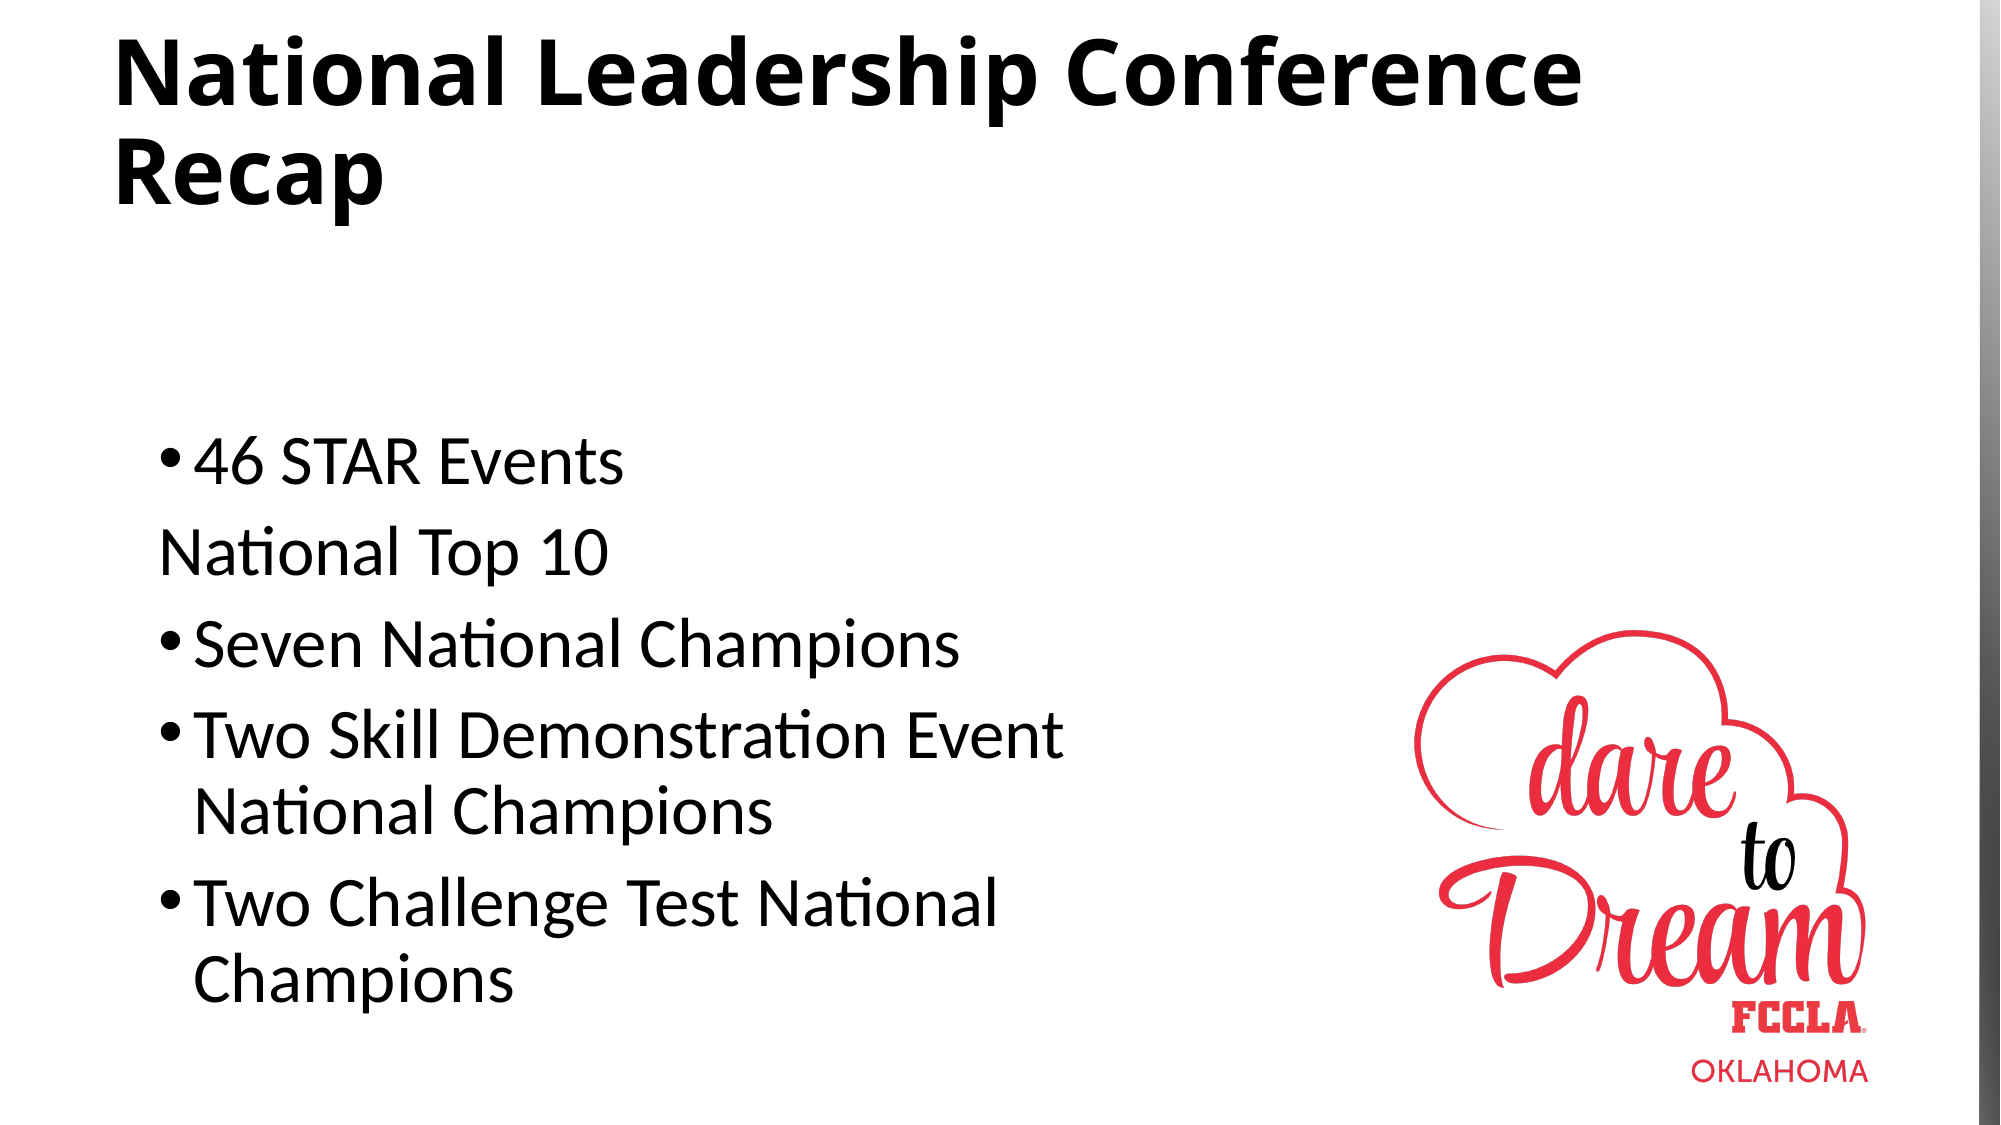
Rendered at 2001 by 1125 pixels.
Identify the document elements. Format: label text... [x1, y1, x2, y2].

title National Leadership Conference Recap [96, 0, 1612, 232]
list 46 STAR Events National Top 10 Seven National Champions Two Skill Demonstration Event National Champions Two Challenge Test National Champions [143, 415, 1095, 1026]
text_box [1979, 0, 2000, 1125]
picture [1414, 630, 1893, 1125]
